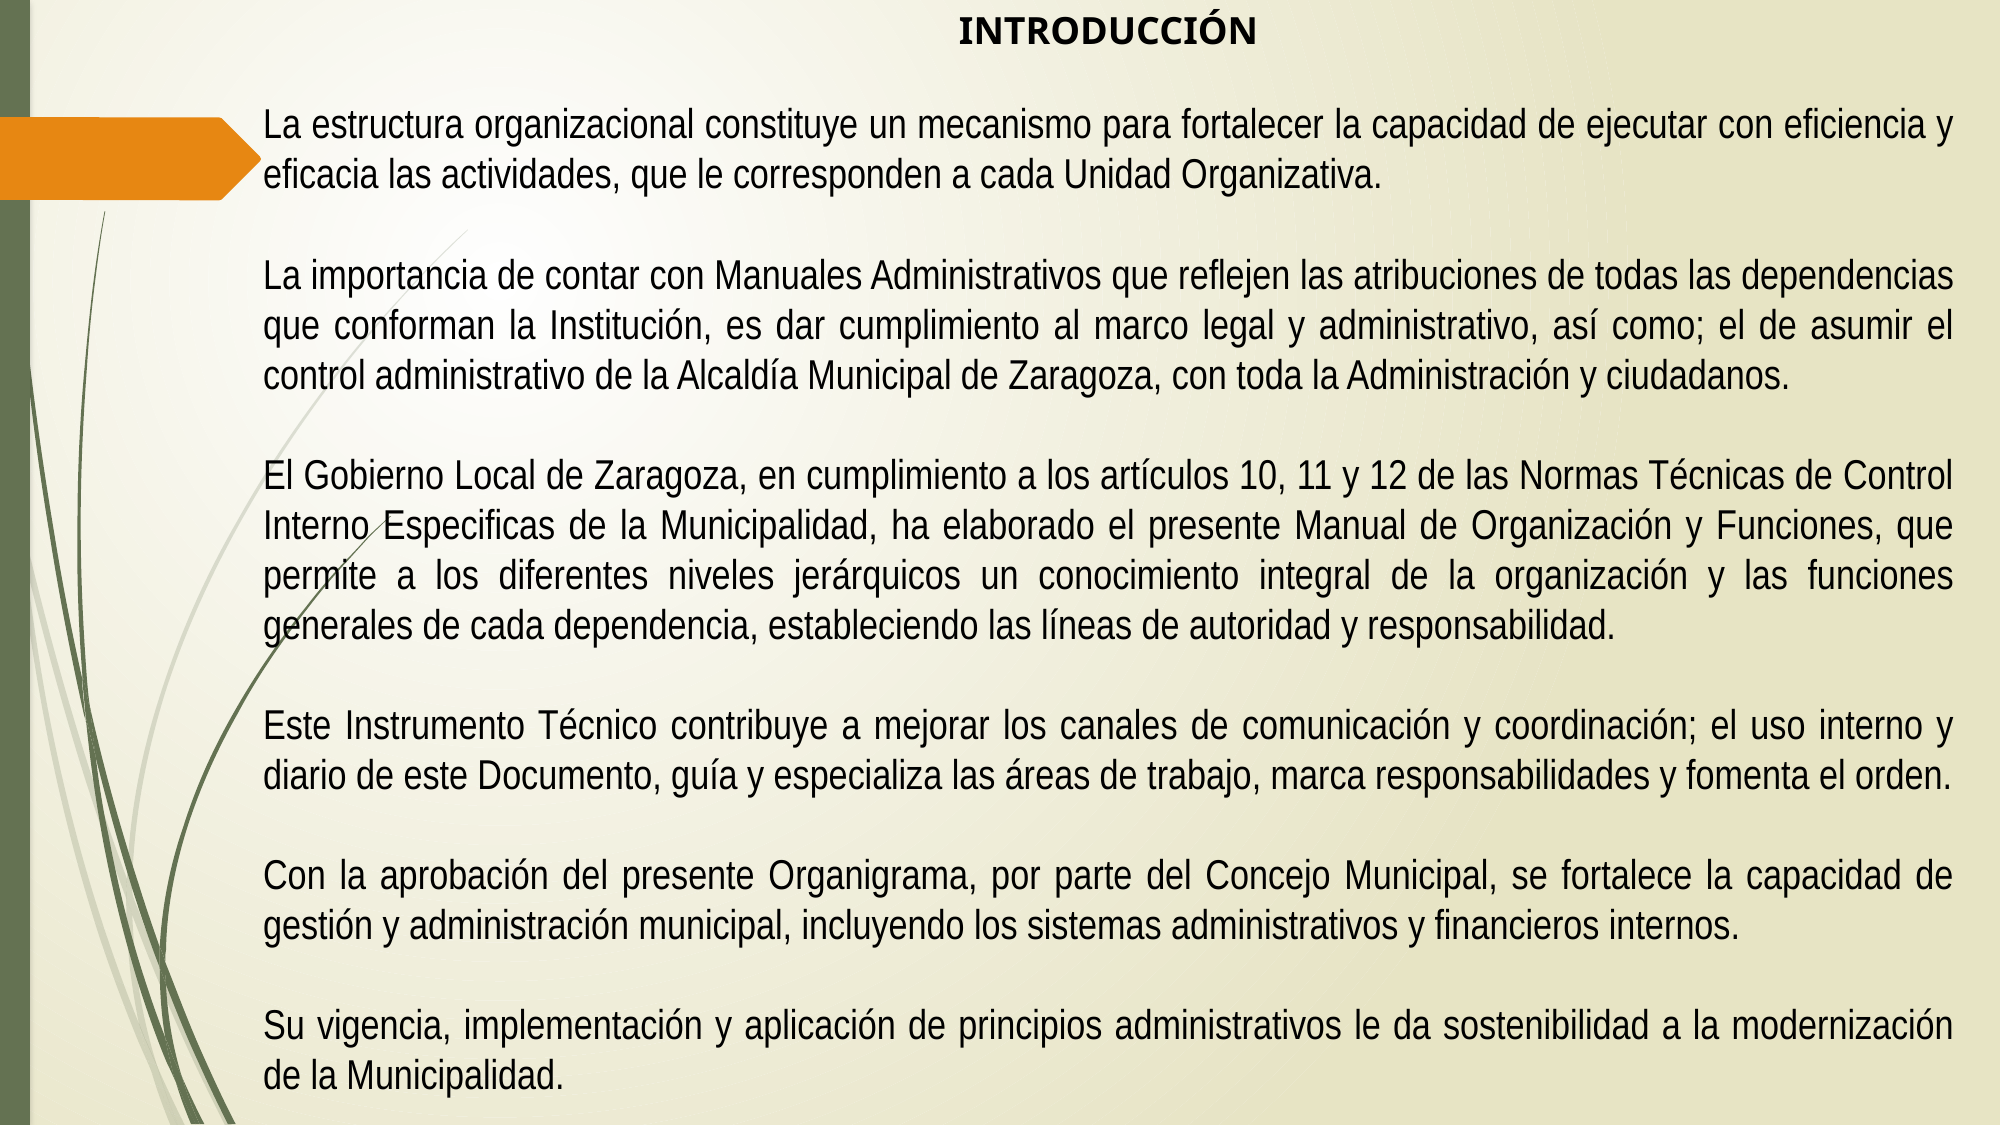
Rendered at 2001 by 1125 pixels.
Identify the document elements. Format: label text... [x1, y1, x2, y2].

text_box INTRODUCCIÓN La estructura organizacional constituye un mecanismo para fortalecer la capacidad de ejecutar con eficiencia y eficacia las actividades, que le corresponden a cada Unidad Organizativa. La importancia de contar con Manuales Administrativos que reflejen las atribuciones de todas las dependencias que conforman la Institución, es dar cumplimiento al marco legal y administrativo, así como; el de asumir el control administrativo de la Alcaldía Municipal de Zaragoza, con toda la Administración y ciudadanos. El Gobierno Local de Zaragoza, en cumplimiento a los artículos 10, 11 y 12 de las Normas Técnicas de Control Interno Especificas de la Municipalidad, ha elaborado el presente Manual de Organización y Funciones, que permite a los diferentes niveles jerárquicos un conocimiento integral de la organización y las funciones generales de cada dependencia, estableciendo las líneas de autoridad y responsabilidad. Este Instrumento Técnico contribuye a mejorar los canales de comunicación y coordinación; el uso interno y diario de este Documento, guía y especializa las áreas de trabajo, marca responsabilidades y fomenta el orden. Con la aprobación del presente Organigrama, por parte del Concejo Municipal, se fortalece la capacidad de gestión y administración municipal, incluyendo los sistemas administrativos y financieros internos. Su vigencia, implementación y aplicación de principios administrativos le da sostenibilidad a la modernización de la Municipalidad. [248, 0, 1969, 1106]
